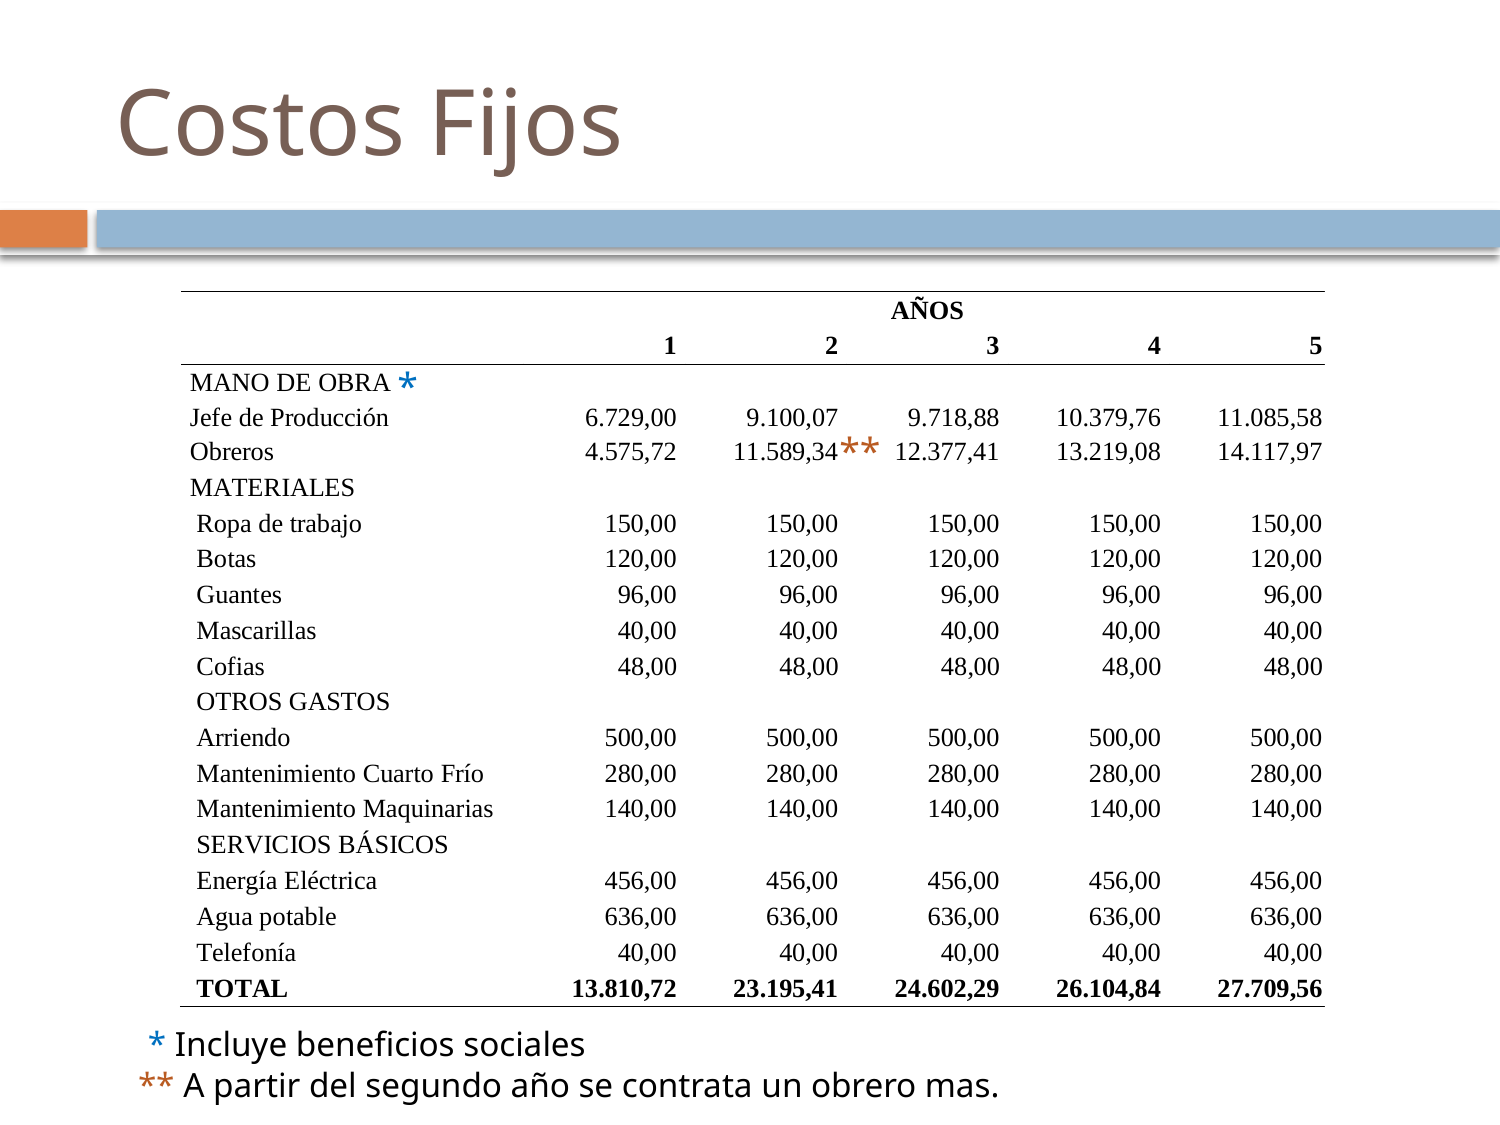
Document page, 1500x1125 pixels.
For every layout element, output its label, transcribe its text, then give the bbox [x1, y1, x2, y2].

text_box * Incluye beneficios sociales ** A partir del segundo año se contrata un obrero mas. [123, 1011, 1016, 1111]
title Costos Fijos [100, 37, 1438, 200]
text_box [170, 290, 1325, 1068]
